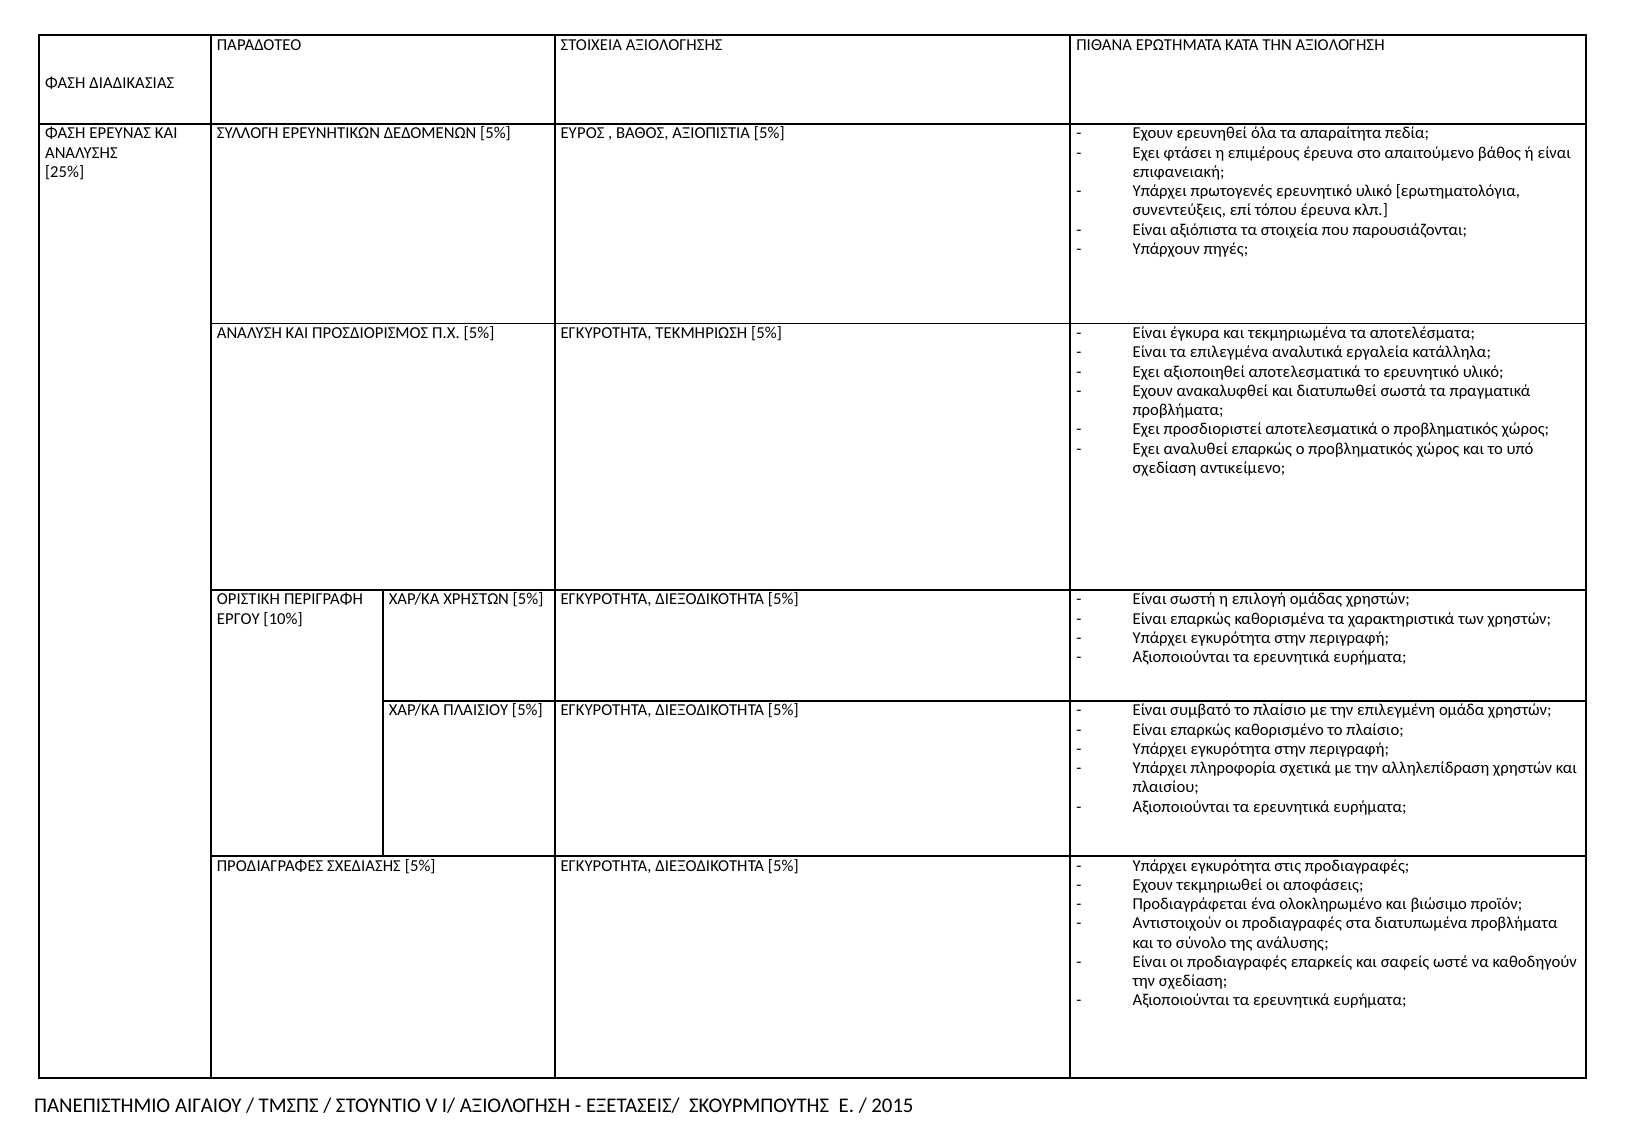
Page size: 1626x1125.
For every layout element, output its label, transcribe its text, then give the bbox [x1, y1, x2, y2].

table_cell ΣΥΛΛΟΓΗ ΕΡΕΥΝΗΤΙΚΩΝ ΔΕΔΟΜΕΝΩΝ [5%] [212, 125, 554, 323]
table_cell Υπάρχει εγκυρότητα στις προδιαγραφές; Εχουν τεκμηριωθεί οι αποφάσεις; Προδιαγράφεται ένα ολοκληρωμένο και βιώσιμο προϊόν; Αντιστοιχούν οι προδιαγραφές στα διατυπωμένα προβλήματα και το σύνολο της ανάλυσης; Είναι οι προδιαγραφές επαρκείς και σαφείς ωστέ να καθοδηγούν την σχεδίαση; Αξιοποιούνται τα ερευνητικά ευρήματα; [1071, 857, 1585, 1077]
table_cell ΕΓΚΥΡΟΤΗΤΑ, ΔΙΕΞΟΔΙΚΟΤΗΤΑ [5%] [556, 591, 1069, 700]
table_cell ΧΑΡ/ΚΑ ΠΛΑΙΣΙΟΥ [5%] [384, 702, 554, 855]
table_cell Είναι συμβατό το πλαίσιο με την επιλεγμένη ομάδα χρηστών; Είναι επαρκώς καθορισμένο το πλαίσιο; Υπάρχει εγκυρότητα στην περιγραφή; Υπάρχει πληροφορία σχετικά με την αλληλεπίδραση χρηστών και πλαισίου; Αξιοποιούνται τα ερευνητικά ευρήματα; [1071, 702, 1585, 855]
table_cell ΕΓΚΥΡΟΤΗΤΑ, ΔΙΕΞΟΔΙΚΟΤΗΤΑ [5%] [556, 702, 1069, 855]
table_cell ΟΡΙΣΤΙΚΗ ΠΕΡΙΓΡΑΦΗ ΕΡΓΟΥ [10%] [212, 591, 382, 855]
table_cell ΦΑΣΗ ΕΡΕΥΝΑΣ ΚΑΙ ΑΝΑΛΥΣΗΣ [25%] [40, 125, 210, 1077]
table_header ΠΙΘΑΝΑ ΕΡΩΤΗΜΑΤΑ ΚΑΤΑ ΤΗΝ ΑΞΙΟΛΟΓΗΣΗ [1071, 36, 1585, 123]
table_cell ΕΓΚΥΡΟΤΗΤΑ, ΤΕΚΜΗΡΙΩΣΗ [5%] [556, 324, 1069, 589]
table_header ΠΑΡΑΔΟΤΕΟ [212, 36, 554, 123]
table_cell ΕΓΚΥΡΟΤΗΤΑ, ΔΙΕΞΟΔΙΚΟΤΗΤΑ [5%] [556, 857, 1069, 1077]
table_cell ΑΝΑΛΥΣΗ ΚΑΙ ΠΡΟΣΔΙΟΡΙΣΜΟΣ Π.Χ. [5%] [212, 324, 554, 589]
table_cell Είναι σωστή η επιλογή ομάδας χρηστών; Είναι επαρκώς καθορισμένα τα χαρακτηριστικά των χρηστών; Υπάρχει εγκυρότητα στην περιγραφή; Αξιοποιούνται τα ερευνητικά ευρήματα; [1071, 591, 1585, 700]
table_header ΣΤΟΙΧΕΙΑ ΑΞΙΟΛΟΓΗΣΗΣ [556, 36, 1069, 123]
table_cell ΠΡΟΔΙΑΓΡΑΦΕΣ ΣΧΕΔΙΑΣΗΣ [5%] [212, 857, 554, 1077]
table_cell Είναι έγκυρα και τεκμηριωμένα τα αποτελέσματα; Είναι τα επιλεγμένα αναλυτικά εργαλεία κατάλληλα; Εχει αξιοποιηθεί αποτελεσματικά το ερευνητικό υλικό; Εχουν ανακαλυφθεί και διατυπωθεί σωστά τα πραγματικά προβλήματα; Εχει προσδιοριστεί αποτελεσματικά ο προβληματικός χώρος; Εχει αναλυθεί επαρκώς ο προβληματικός χώρος και το υπό σχεδίαση αντικείμενο; [1071, 324, 1585, 589]
table_header ΦΑΣΗ ΔΙΑΔΙΚΑΣΙΑΣ [40, 36, 210, 123]
table_cell Εχουν ερευνηθεί όλα τα απαραίτητα πεδία; Εχει φτάσει η επιμέρους έρευνα στο απαιτούμενο βάθος ή είναι επιφανειακή; Υπάρχει πρωτογενές ερευνητικό υλικό [ερωτηματολόγια, συνεντεύξεις, επί τόπου έρευνα κλπ.] Είναι αξιόπιστα τα στοιχεία που παρουσιάζονται; Υπάρχουν πηγές; [1071, 125, 1585, 323]
table_cell ΕΥΡΟΣ , ΒΑΘΟΣ, ΑΞΙΟΠΙΣΤΙΑ [5%] [556, 125, 1069, 323]
table_cell ΧΑΡ/ΚΑ ΧΡΗΣΤΩΝ [5%] [384, 591, 554, 700]
